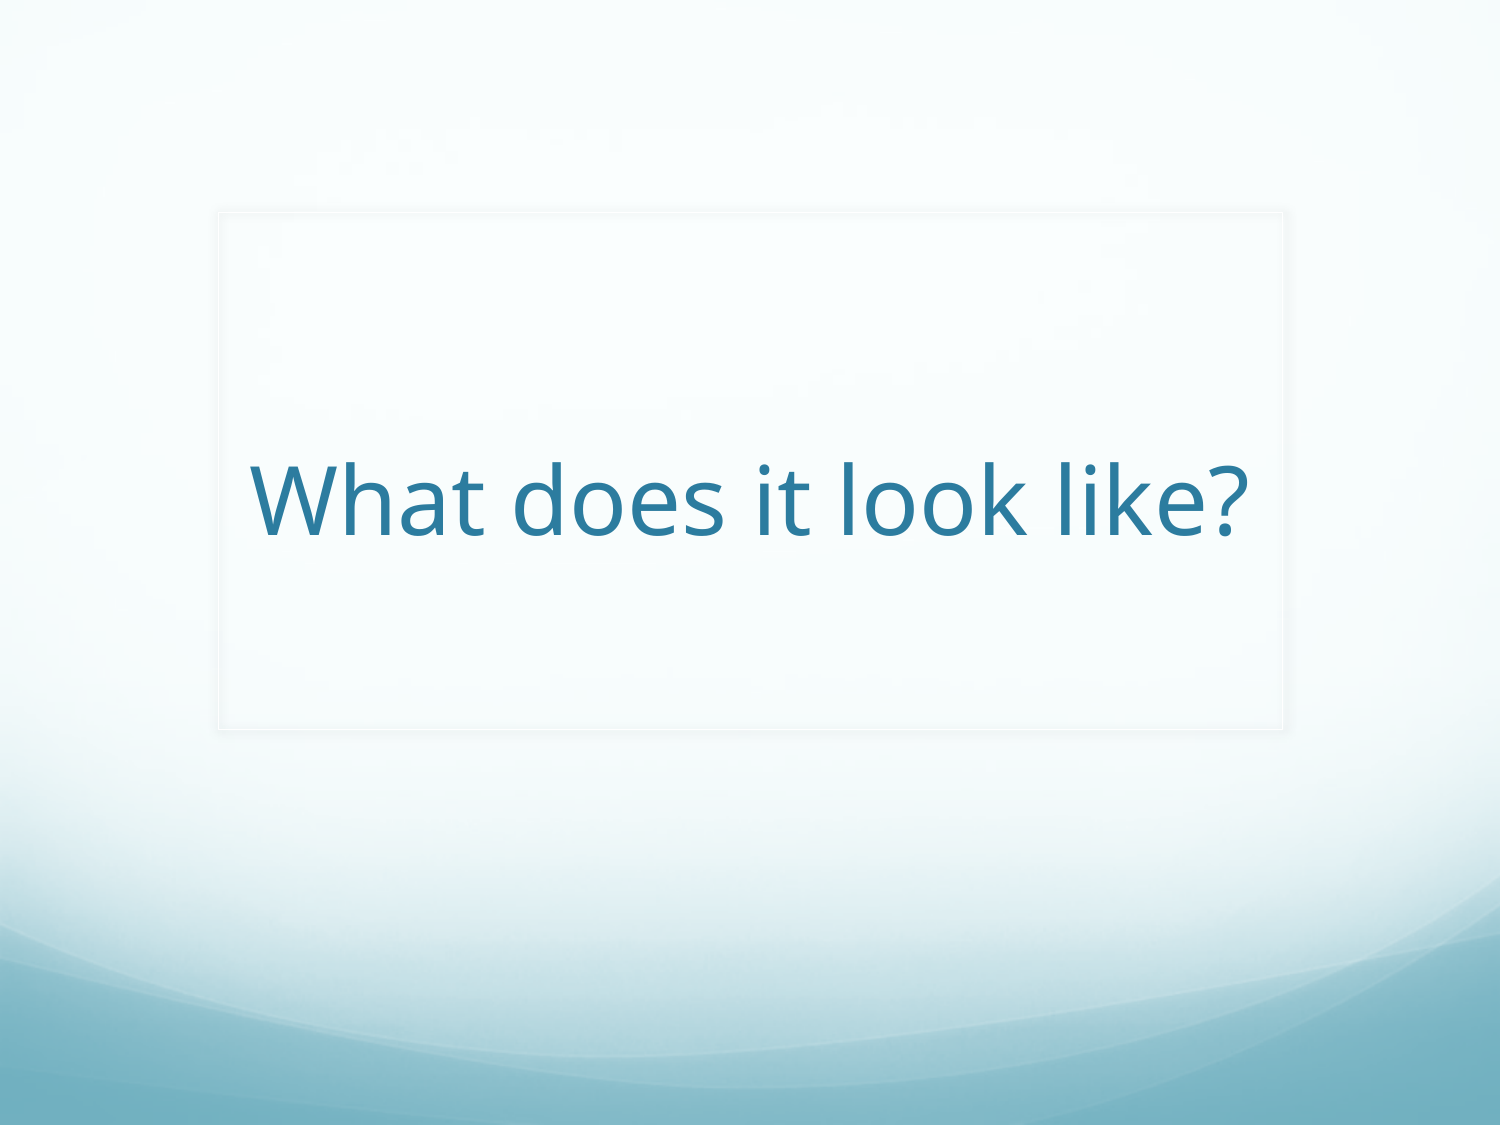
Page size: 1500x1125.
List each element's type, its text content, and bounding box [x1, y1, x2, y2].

title What does it look like? [112, 375, 1388, 563]
